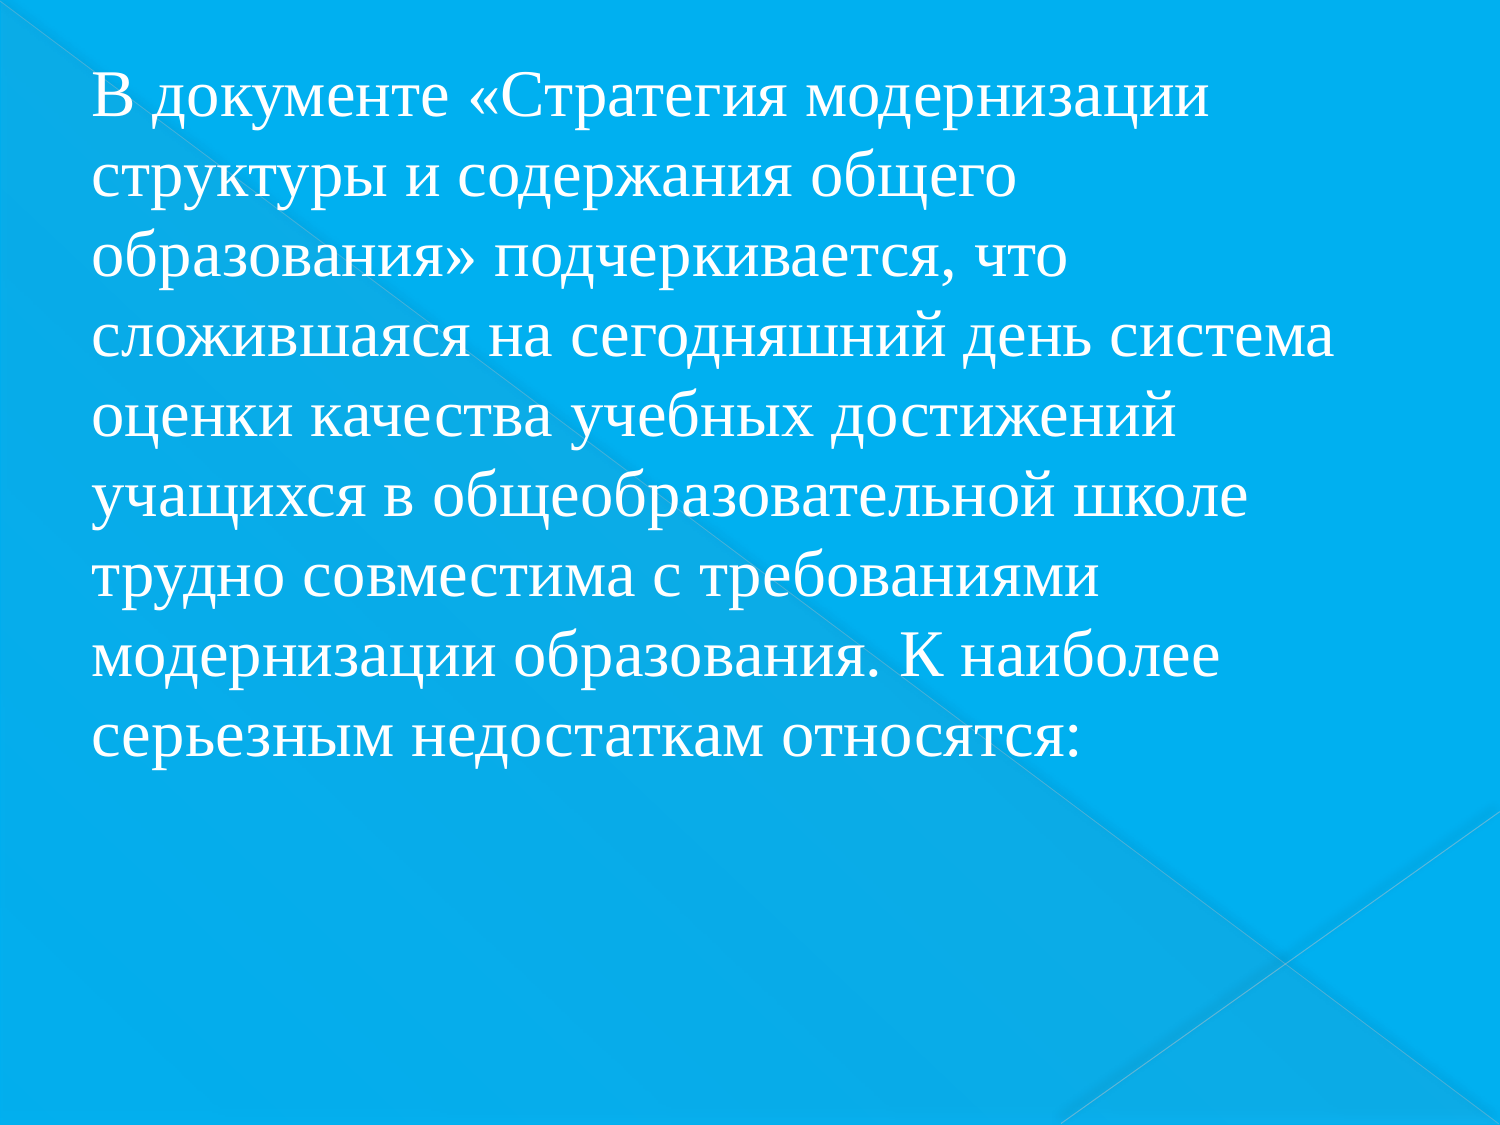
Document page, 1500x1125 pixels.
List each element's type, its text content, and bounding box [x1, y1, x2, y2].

text_box В документе «Стратегия модернизации структуры и содержания общего образования» подчеркивается, что сложившаяся на сегодняшний день система оценки качества учебных достижений учащихся в общеобразовательной школе трудно совместима с требованиями модернизации образования. К наиболее серьезным недостаткам относятся: [76, 42, 1424, 857]
